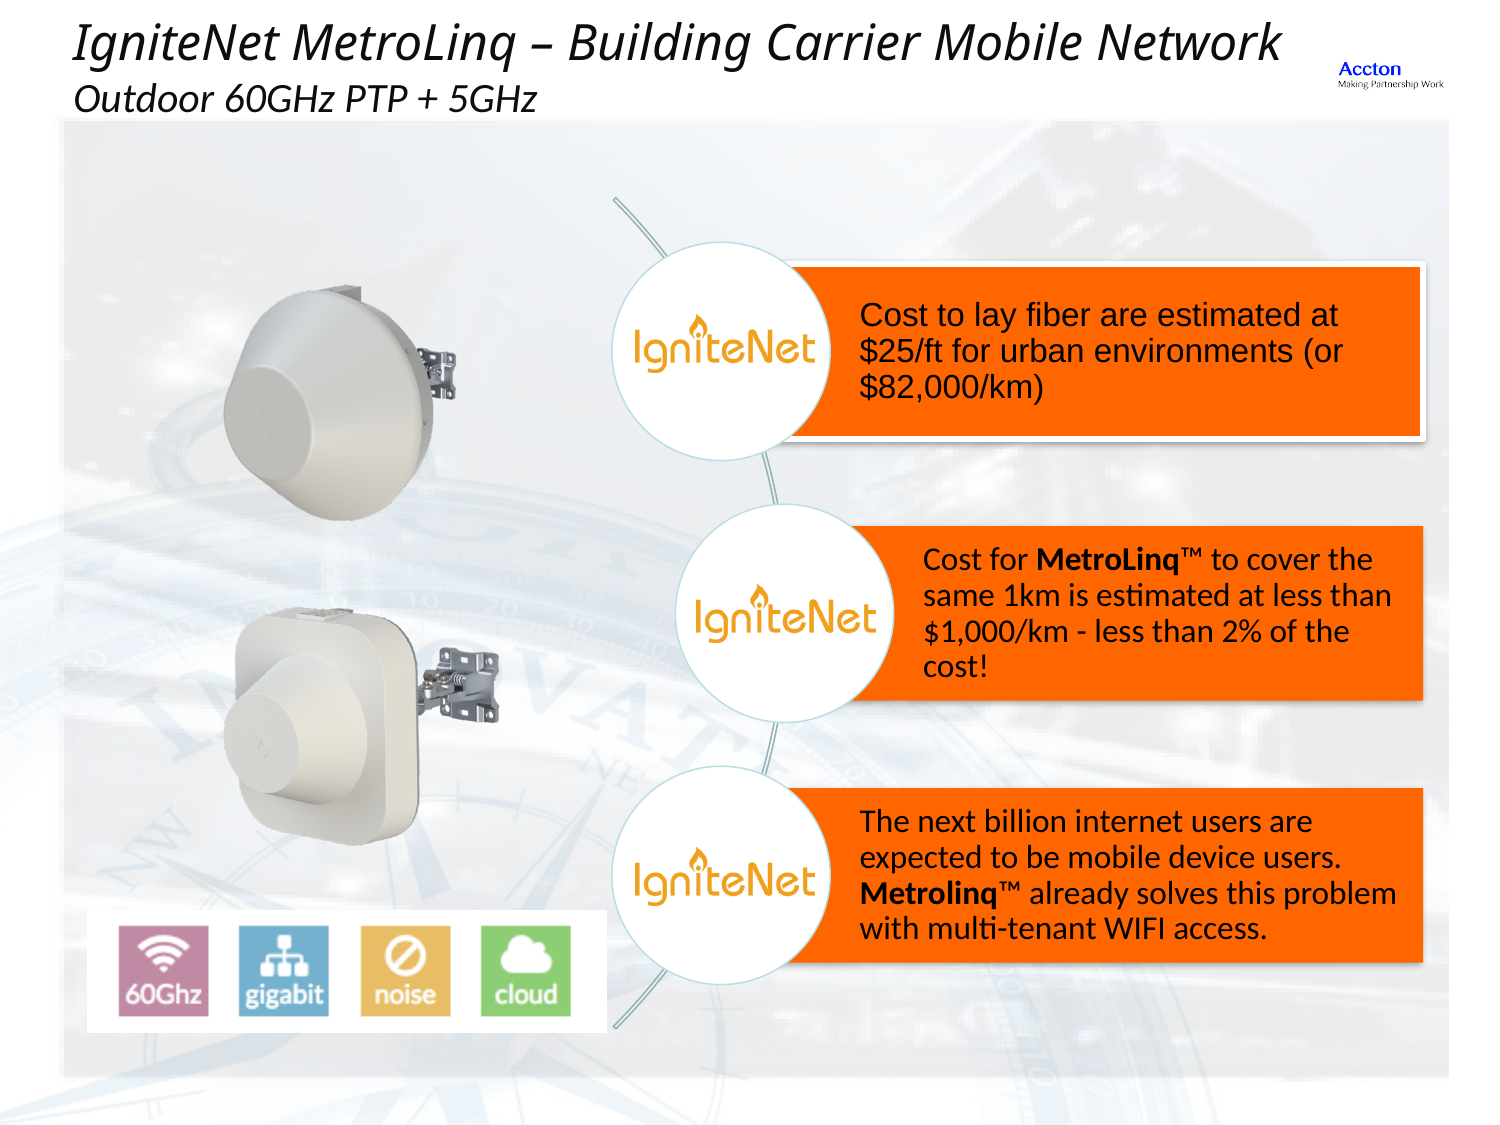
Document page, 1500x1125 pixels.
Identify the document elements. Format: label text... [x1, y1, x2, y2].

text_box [599, 176, 1436, 1051]
picture [0, 115, 1449, 1125]
title IgniteNet MetroLinq – Building Carrier Mobile Network Outdoor 60GHz PTP + 5GHz [0, 3, 1500, 129]
